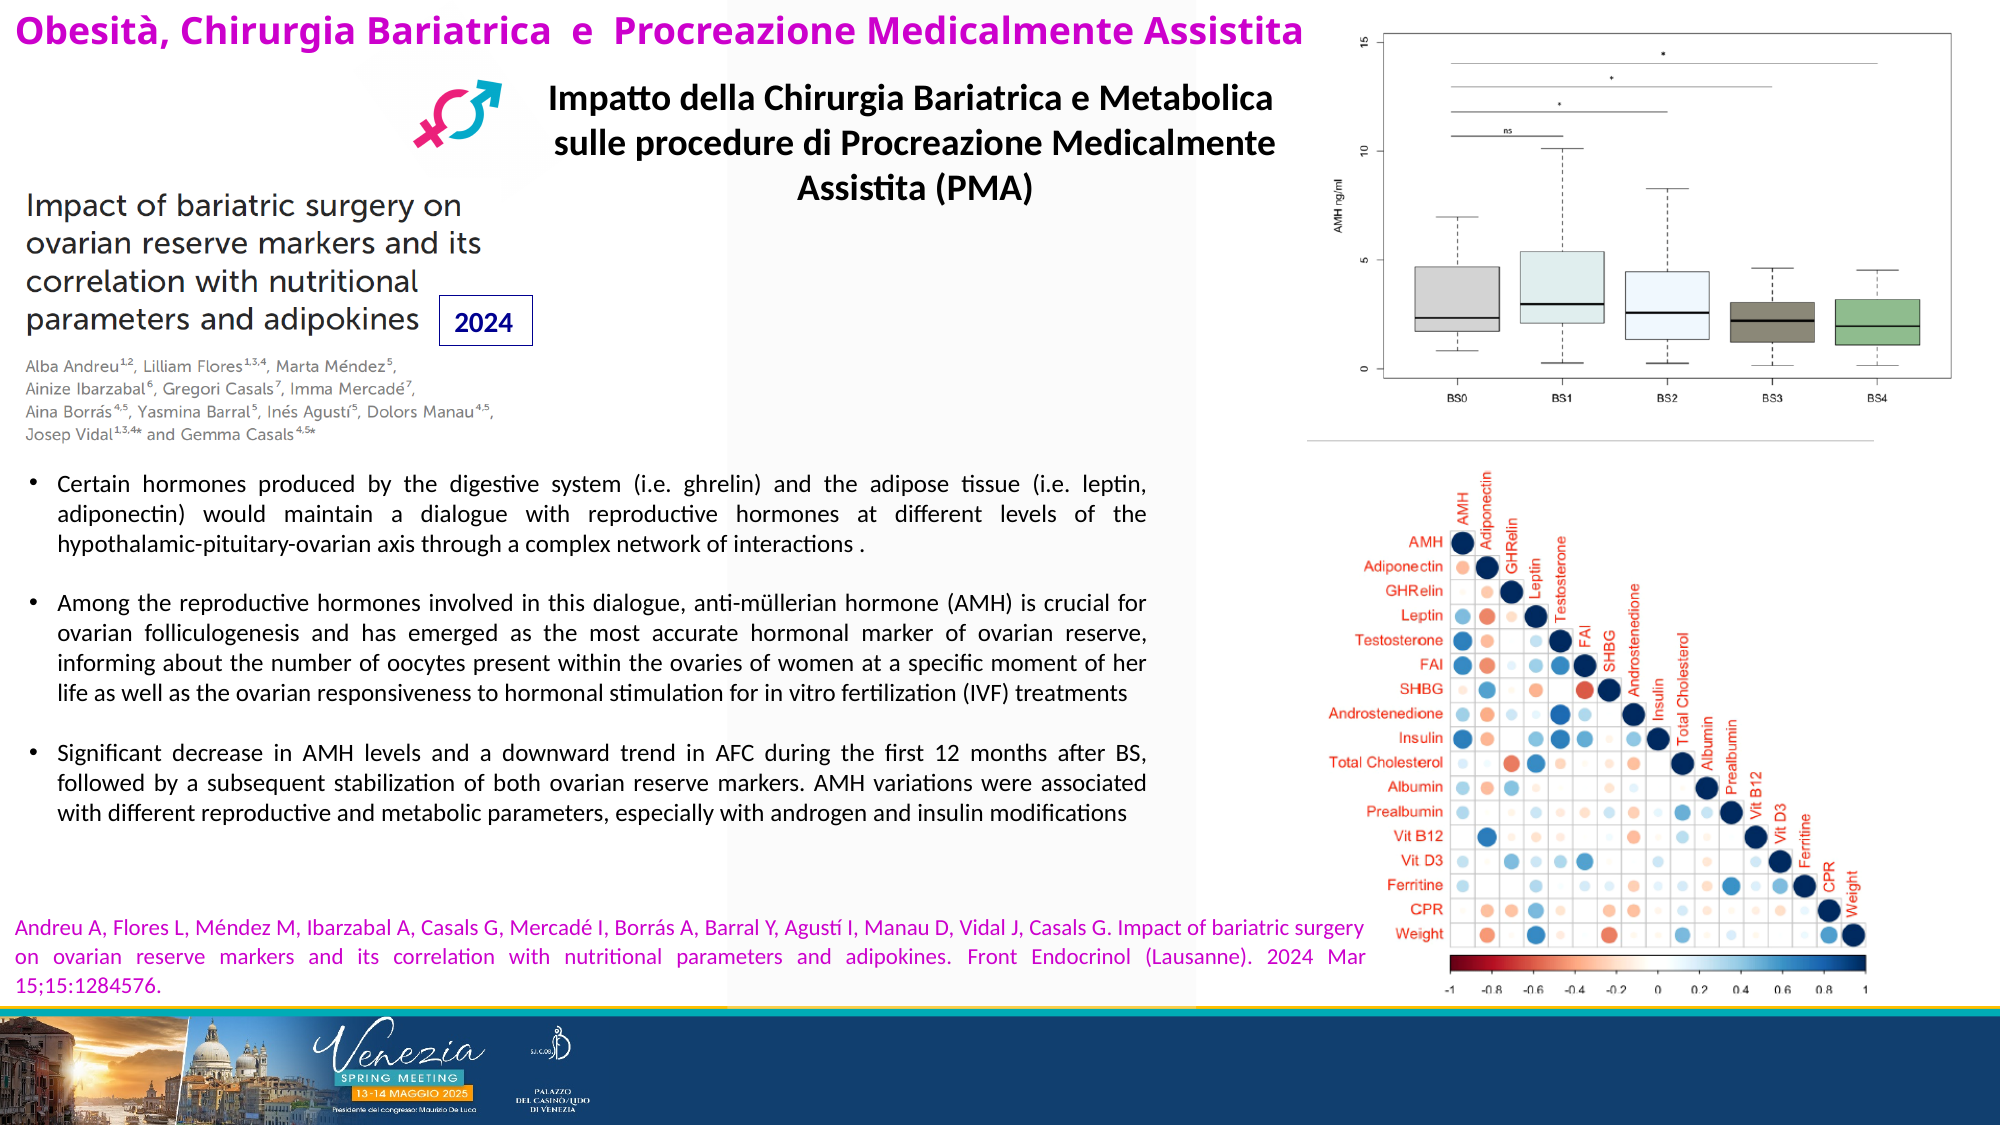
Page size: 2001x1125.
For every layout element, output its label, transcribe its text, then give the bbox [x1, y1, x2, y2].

text_box Andreu A, Flores L, Méndez M, Ibarzabal A, Casals G, Mercadé I, Borrás A, Barral Y, Agustí I, Manau D, Vidal J, Casals G. Impact of bariatric surgery on ovarian reserve markers and its correlation with nutritional parameters and adipokines. Front Endocrinol (Lausanne). 2024 Mar 15;15:1284576. [0, 902, 1303, 1006]
text_box 2024 [510, 295, 533, 346]
text_box Certain hormones produced by the digestive system (i.e. ghrelin) and the adipose tissue (i.e. leptin, adiponectin) would maintain a dialogue with reproductive hormones at different levels of the hypothalamic-pituitary-ovarian axis through a complex network of interactions . Among the reproductive hormones involved in this dialogue, anti-müllerian hormone (AMH) is crucial for ovarian folliculogenesis and has emerged as the most accurate hormonal marker of ovarian reserve, informing about the number of oocytes present within the ovaries of women at a specific moment of her life as well as the ovarian responsiveness to hormonal stimulation for in vitro fertilization (IVF) treatments Significant decrease in AMH levels and a downward trend in AFC during the first 12 months after BS, followed by a subsequent stabilization of both ovarian reserve markers. AMH variations were associated with different reproductive and metabolic parameters, especially with androgen and insulin modifications [14, 459, 1165, 834]
picture [1306, 433, 1875, 1007]
picture [0, 53, 556, 446]
text_box Obesità, Chirurgia Bariatrica e Procreazione Medicalmente Assistita [0, 0, 1527, 60]
picture [0, 1017, 609, 1125]
text_box Impatto della Chirurgia Bariatrica e Metabolica sulle procedure di Procreazione Medicalmente Assistita (PMA) [510, 65, 1318, 216]
picture [1321, 20, 1968, 414]
